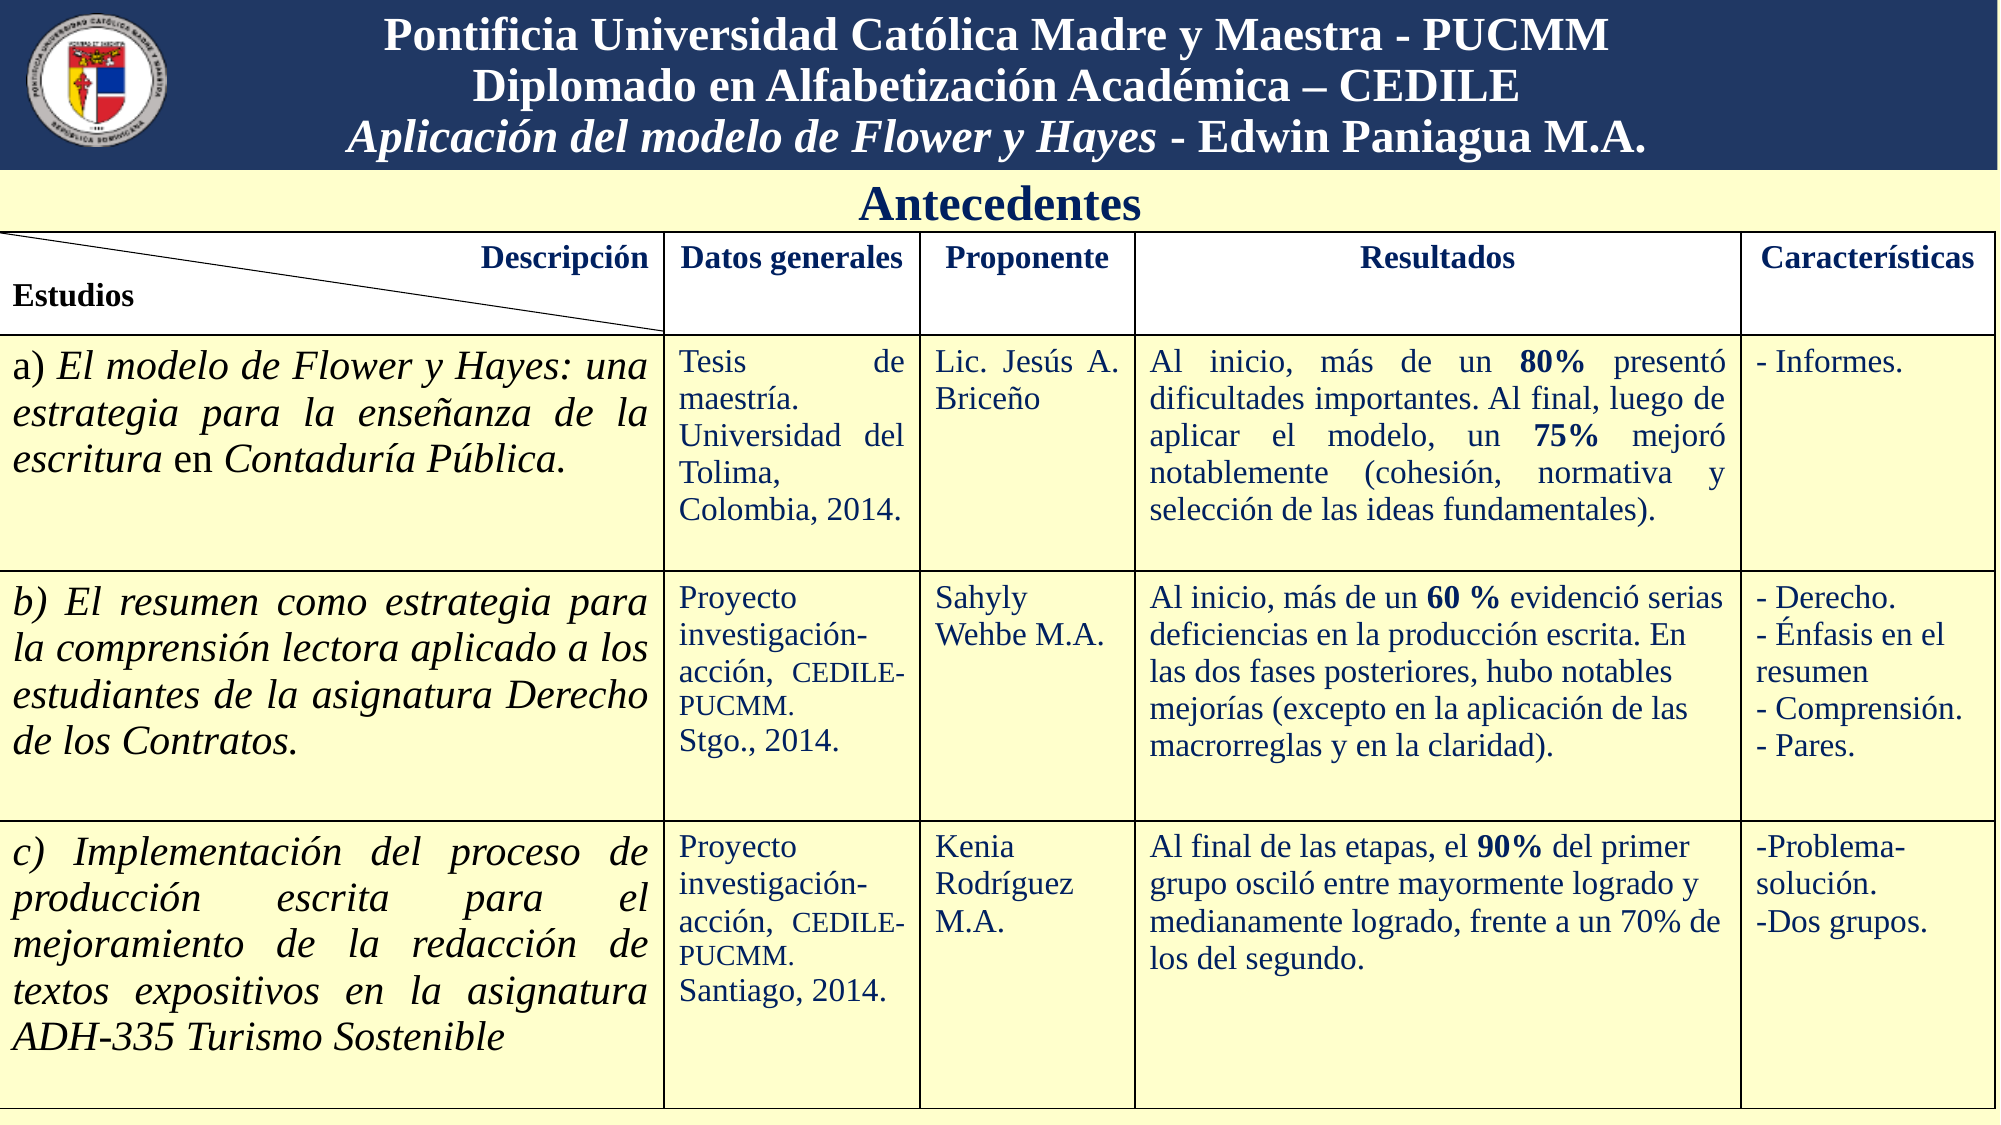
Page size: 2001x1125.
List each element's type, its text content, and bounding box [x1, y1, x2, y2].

table_cell Kenia Rodríguez M.A. [921, 822, 1134, 1108]
title Pontificia Universidad Católica Madre y Maestra - PUCMM Diplomado en Alfabetización Académica – CEDILE Aplicación del modelo de Flower y Hayes - Edwin Paniagua M.A. [0, 0, 1998, 170]
table_cell - Informes. [1742, 336, 1994, 570]
table_cell Lic. Jesús A. Briceño [921, 336, 1134, 570]
table_cell Proyecto investigación-acción, CEDILE- PUCMM. Stgo., 2014. [665, 572, 919, 820]
table_cell Al inicio, más de un 60 % evidenció serias deficiencias en la producción escrita. En las dos fases posteriores, hubo notables mejorías (excepto en la aplicación de las macrorreglas y en la claridad). [1136, 572, 1740, 820]
table_cell a) El modelo de Flower y Hayes: una estrategia para la enseñanza de la escritura en Contaduría Pública. [0, 336, 663, 570]
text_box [0, 231, 665, 332]
table_header Características [1742, 233, 1994, 334]
subtitle Antecedentes [0, 170, 2000, 1125]
table_header Resultados [1136, 233, 1740, 334]
table_header Proponente [921, 233, 1134, 334]
picture [26, 13, 167, 148]
table_cell b) El resumen como estrategia para la comprensión lectora aplicado a los estudiantes de la asignatura Derecho de los Contratos. [0, 572, 663, 820]
table_cell c) Implementación del proceso de producción escrita para el mejoramiento de la redacción de textos expositivos en la asignatura ADH-335 Turismo Sostenible [0, 822, 663, 1108]
table_cell Tesis de maestría. Universidad del Tolima, Colombia, 2014. [665, 336, 919, 570]
table_cell Sahyly Wehbe M.A. [921, 572, 1134, 820]
table_cell - Derecho. - Énfasis en el resumen - Comprensión. - Pares. [1742, 572, 1994, 820]
table_cell -Problema-solución. -Dos grupos. [1742, 822, 1994, 1108]
table_cell Al final de las etapas, el 90% del primer grupo osciló entre mayormente logrado y medianamente logrado, frente a un 70% de los del segundo. [1136, 822, 1740, 1108]
table_header Datos generales [665, 233, 919, 334]
table_cell Al inicio, más de un 80% presentó dificultades importantes. Al final, luego de aplicar el modelo, un 75% mejoró notablemente (cohesión, normativa y selección de las ideas fundamentales). [1136, 336, 1740, 570]
table_cell Proyecto investigación-acción, CEDILE- PUCMM. Santiago, 2014. [665, 822, 919, 1108]
